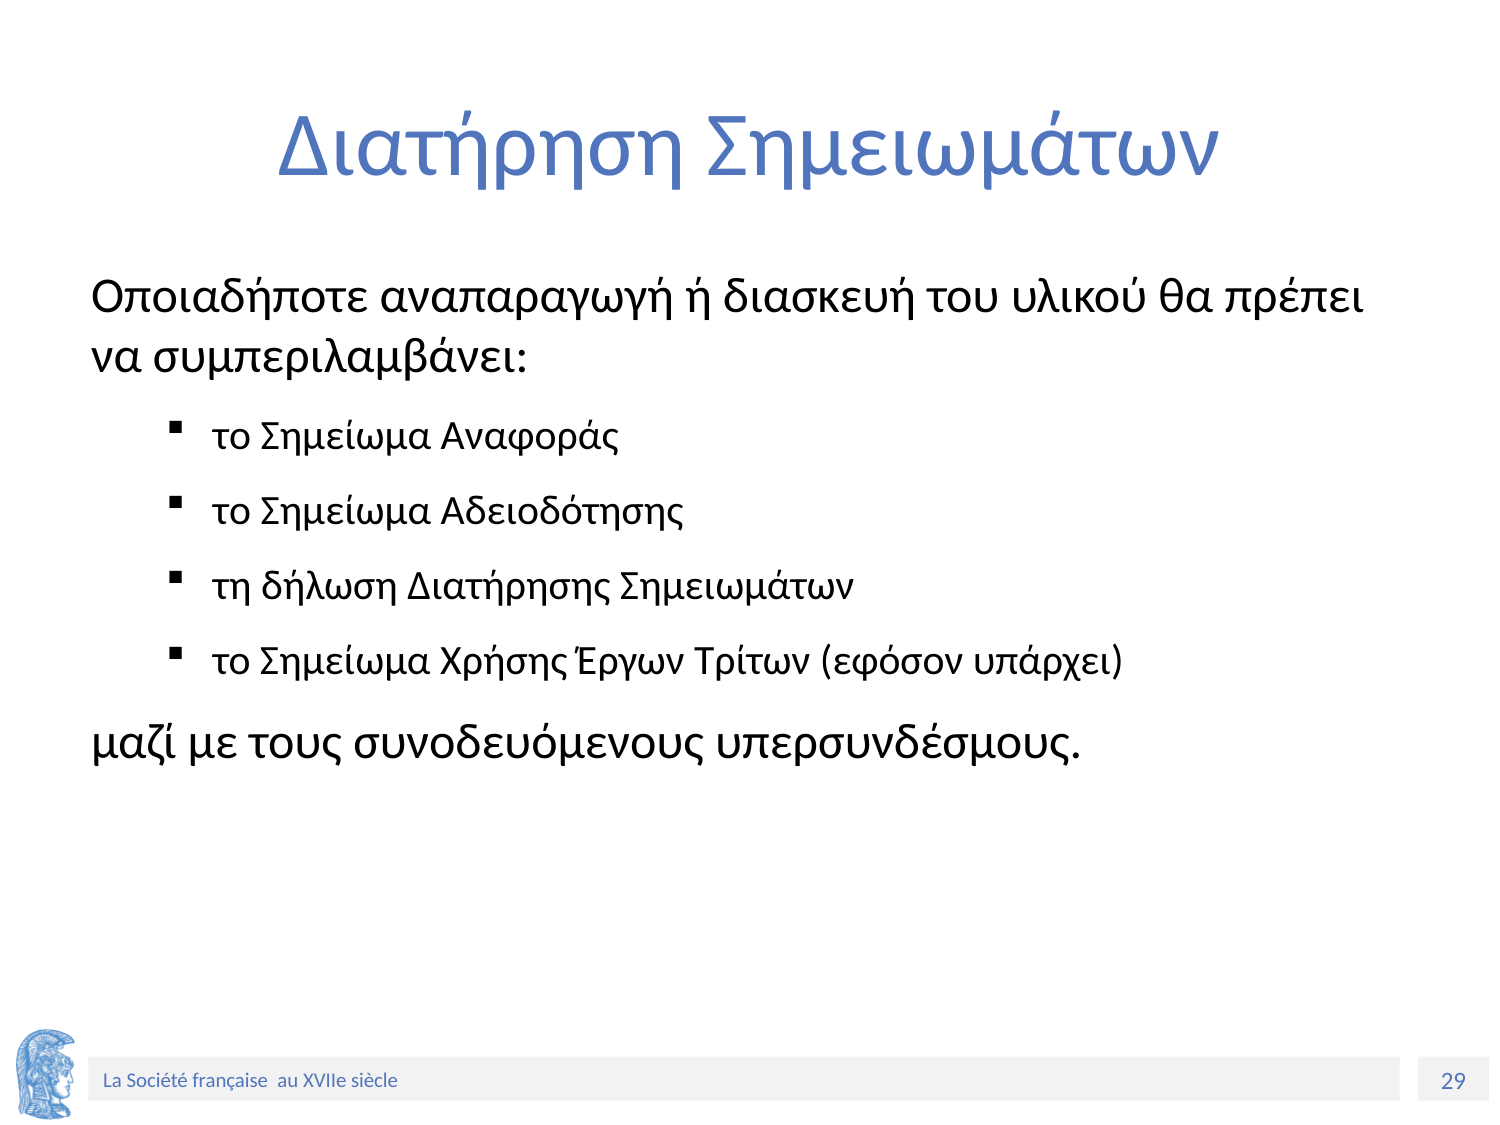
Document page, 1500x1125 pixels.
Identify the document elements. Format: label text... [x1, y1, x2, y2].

picture [9, 1026, 81, 1120]
title Διατήρηση Σημειωμάτων [75, 45, 1425, 233]
list Οποιαδήποτε αναπαραγωγή ή διασκευή του υλικού θα πρέπει να συμπεριλαμβάνει: το Σημείωμα Αναφοράς το Σημείωμα Αδειοδότησης τη δήλωση Διατήρησης Σημειωμάτων το Σημείωμα Χρήσης Έργων Τρίτων (εφόσον υπάρχει) μαζί με τους συνοδευόμενους υπερσυνδέσμους. [76, 255, 1427, 998]
